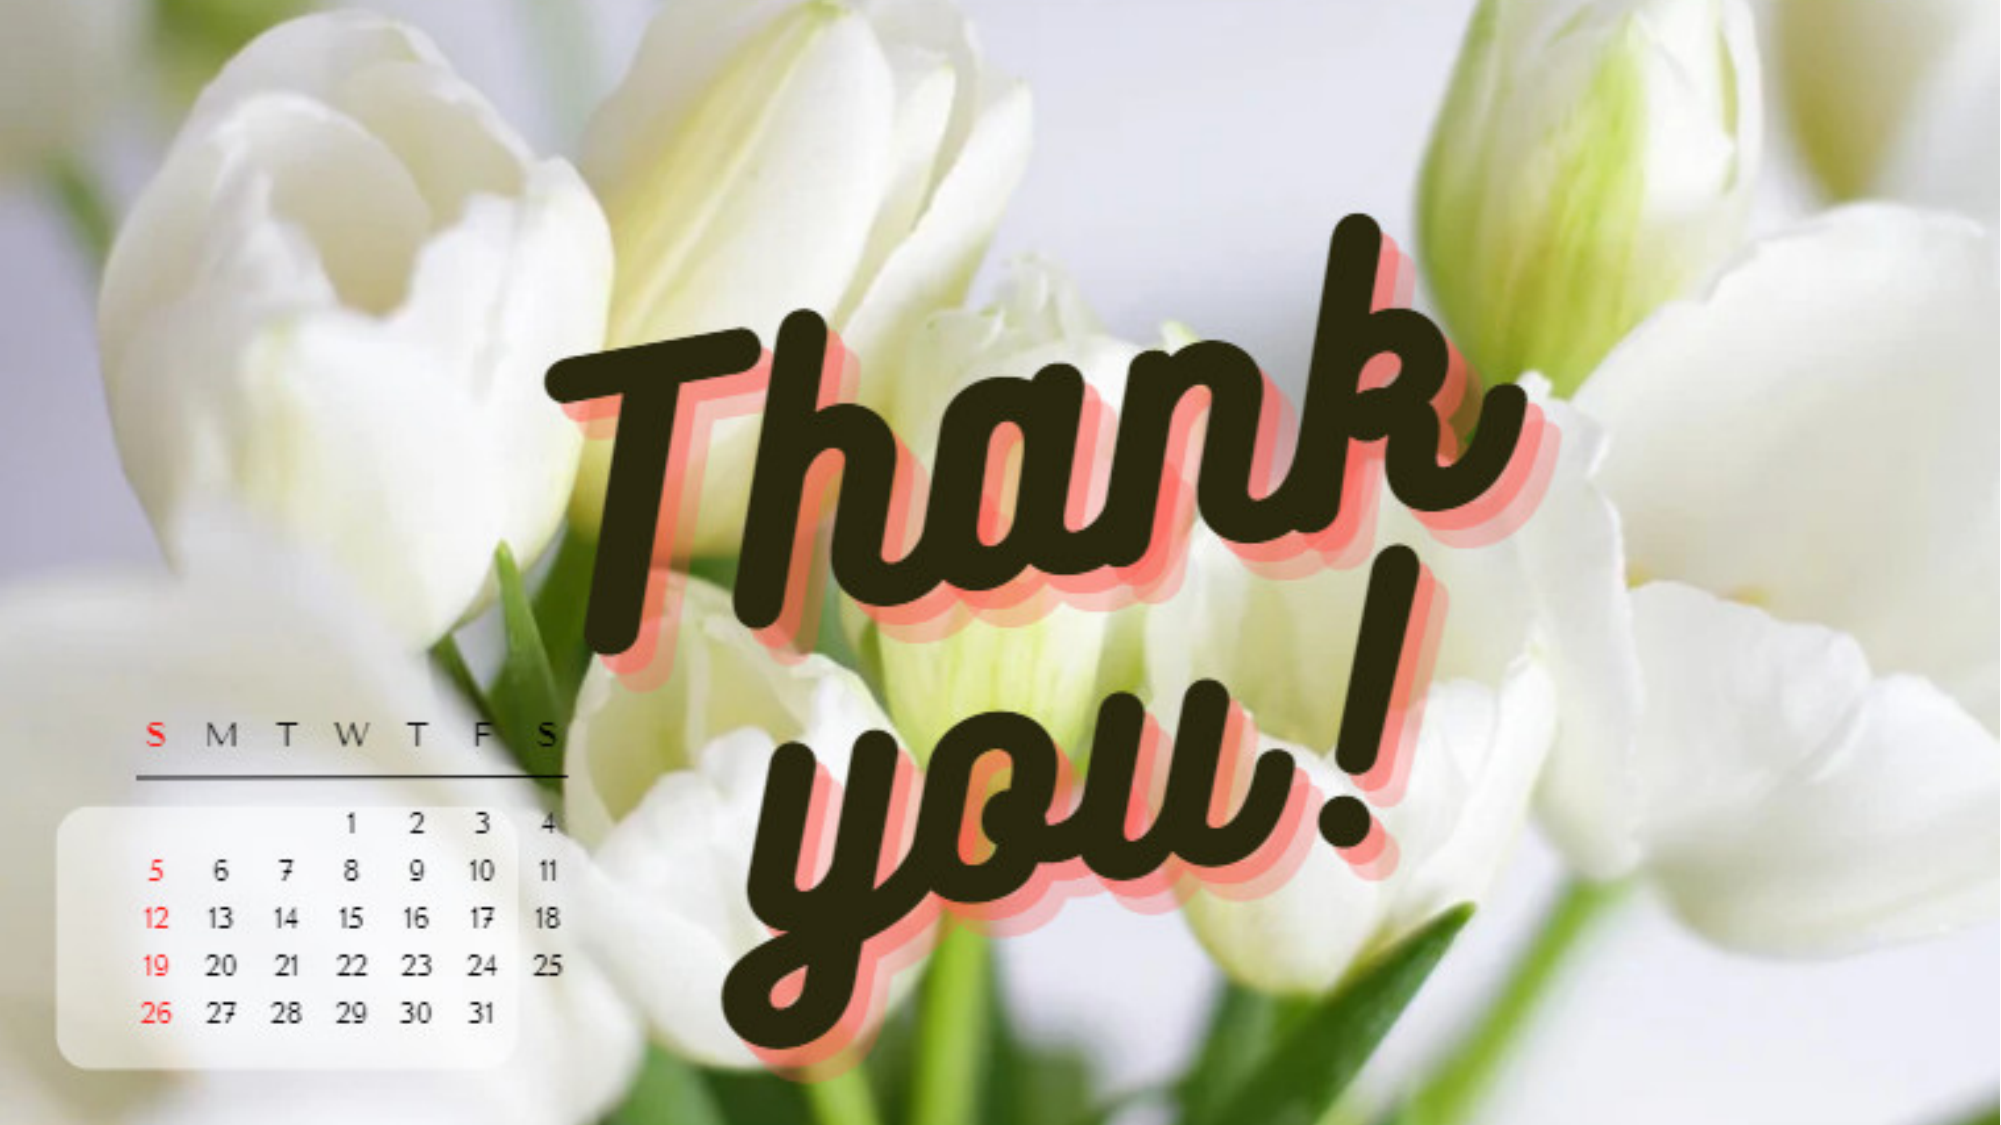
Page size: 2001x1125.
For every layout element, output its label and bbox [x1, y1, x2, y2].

list [0, 0, 2000, 1125]
